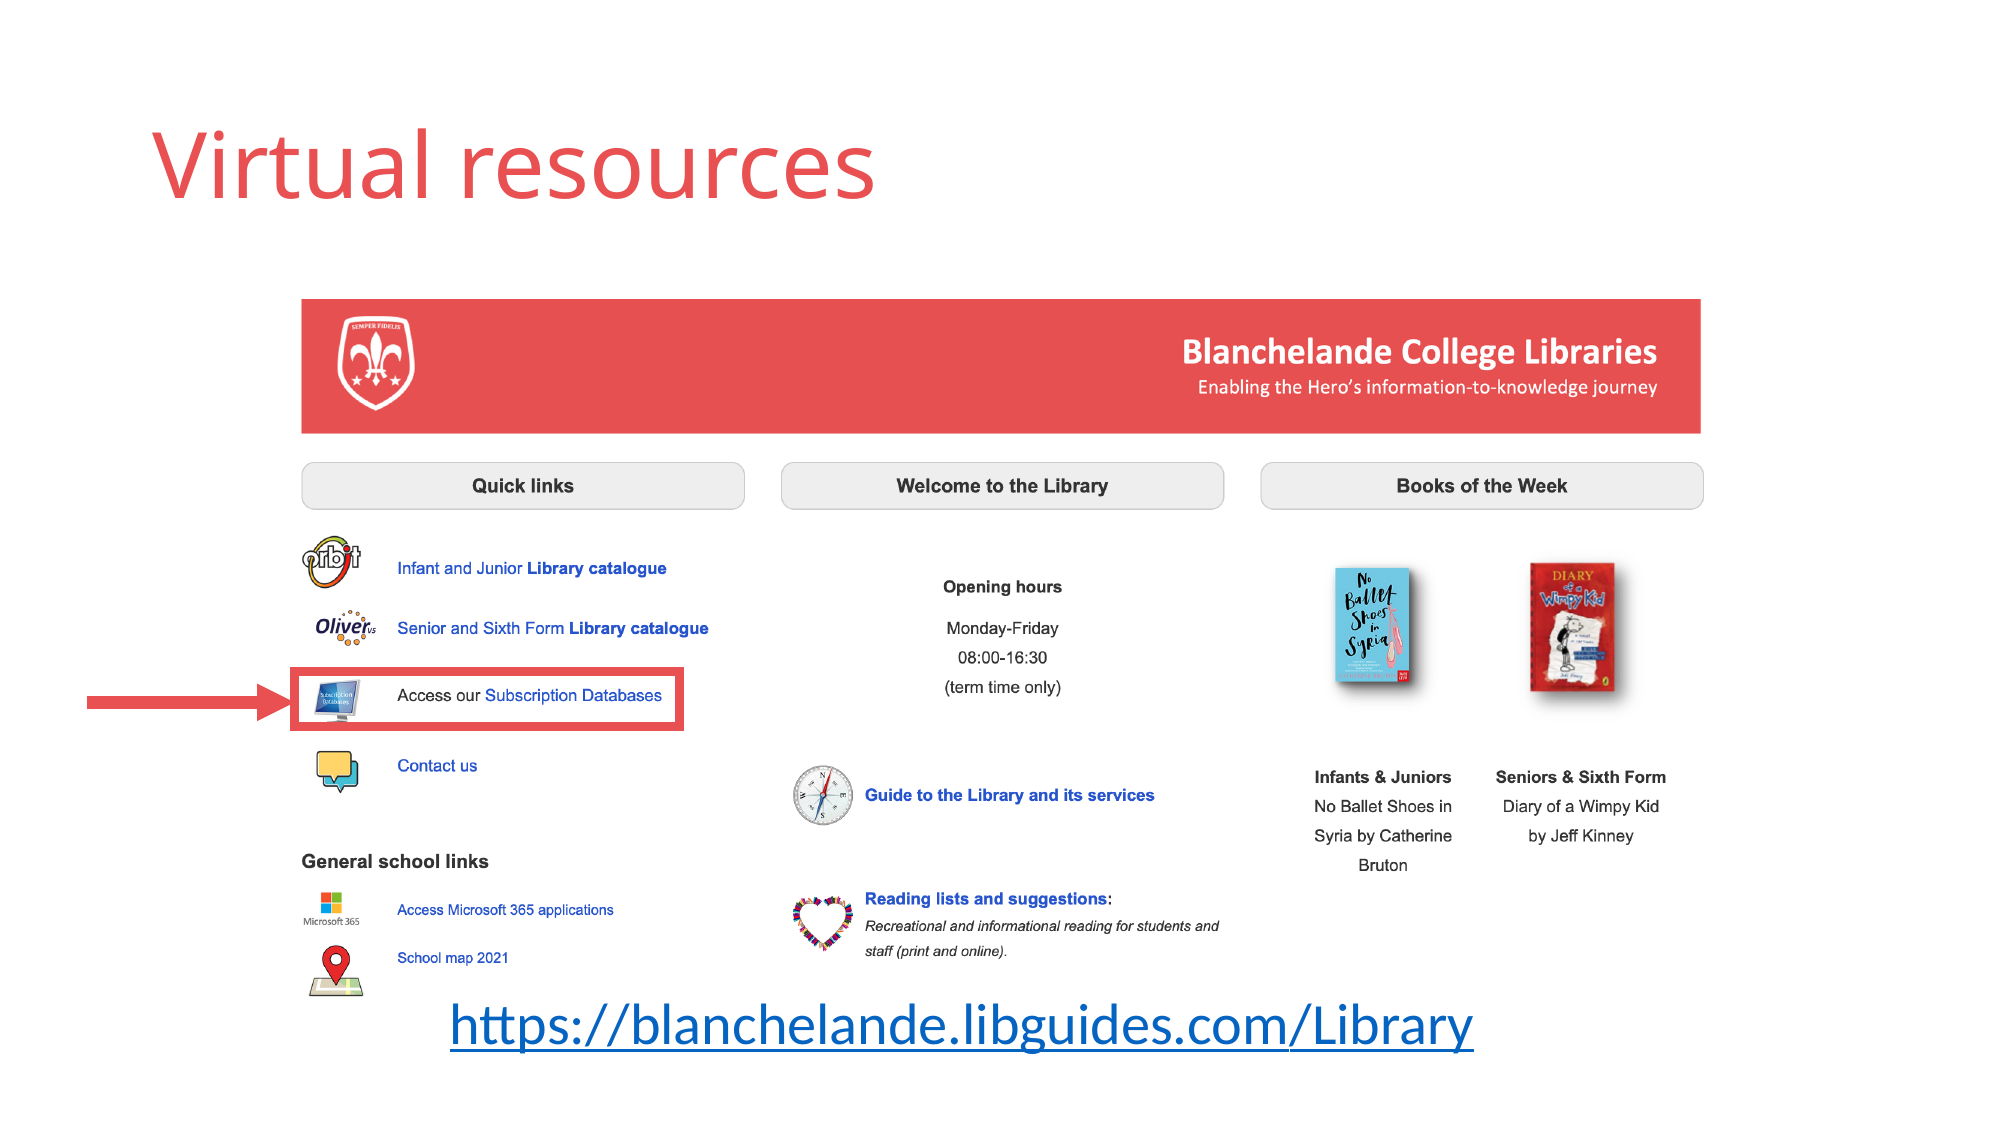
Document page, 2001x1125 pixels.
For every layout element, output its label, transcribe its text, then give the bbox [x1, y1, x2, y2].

text_box https://blanchelande.libguides.com/Library [434, 1014, 1489, 1064]
title Virtual resources [137, 59, 1863, 278]
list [294, 299, 1706, 1014]
